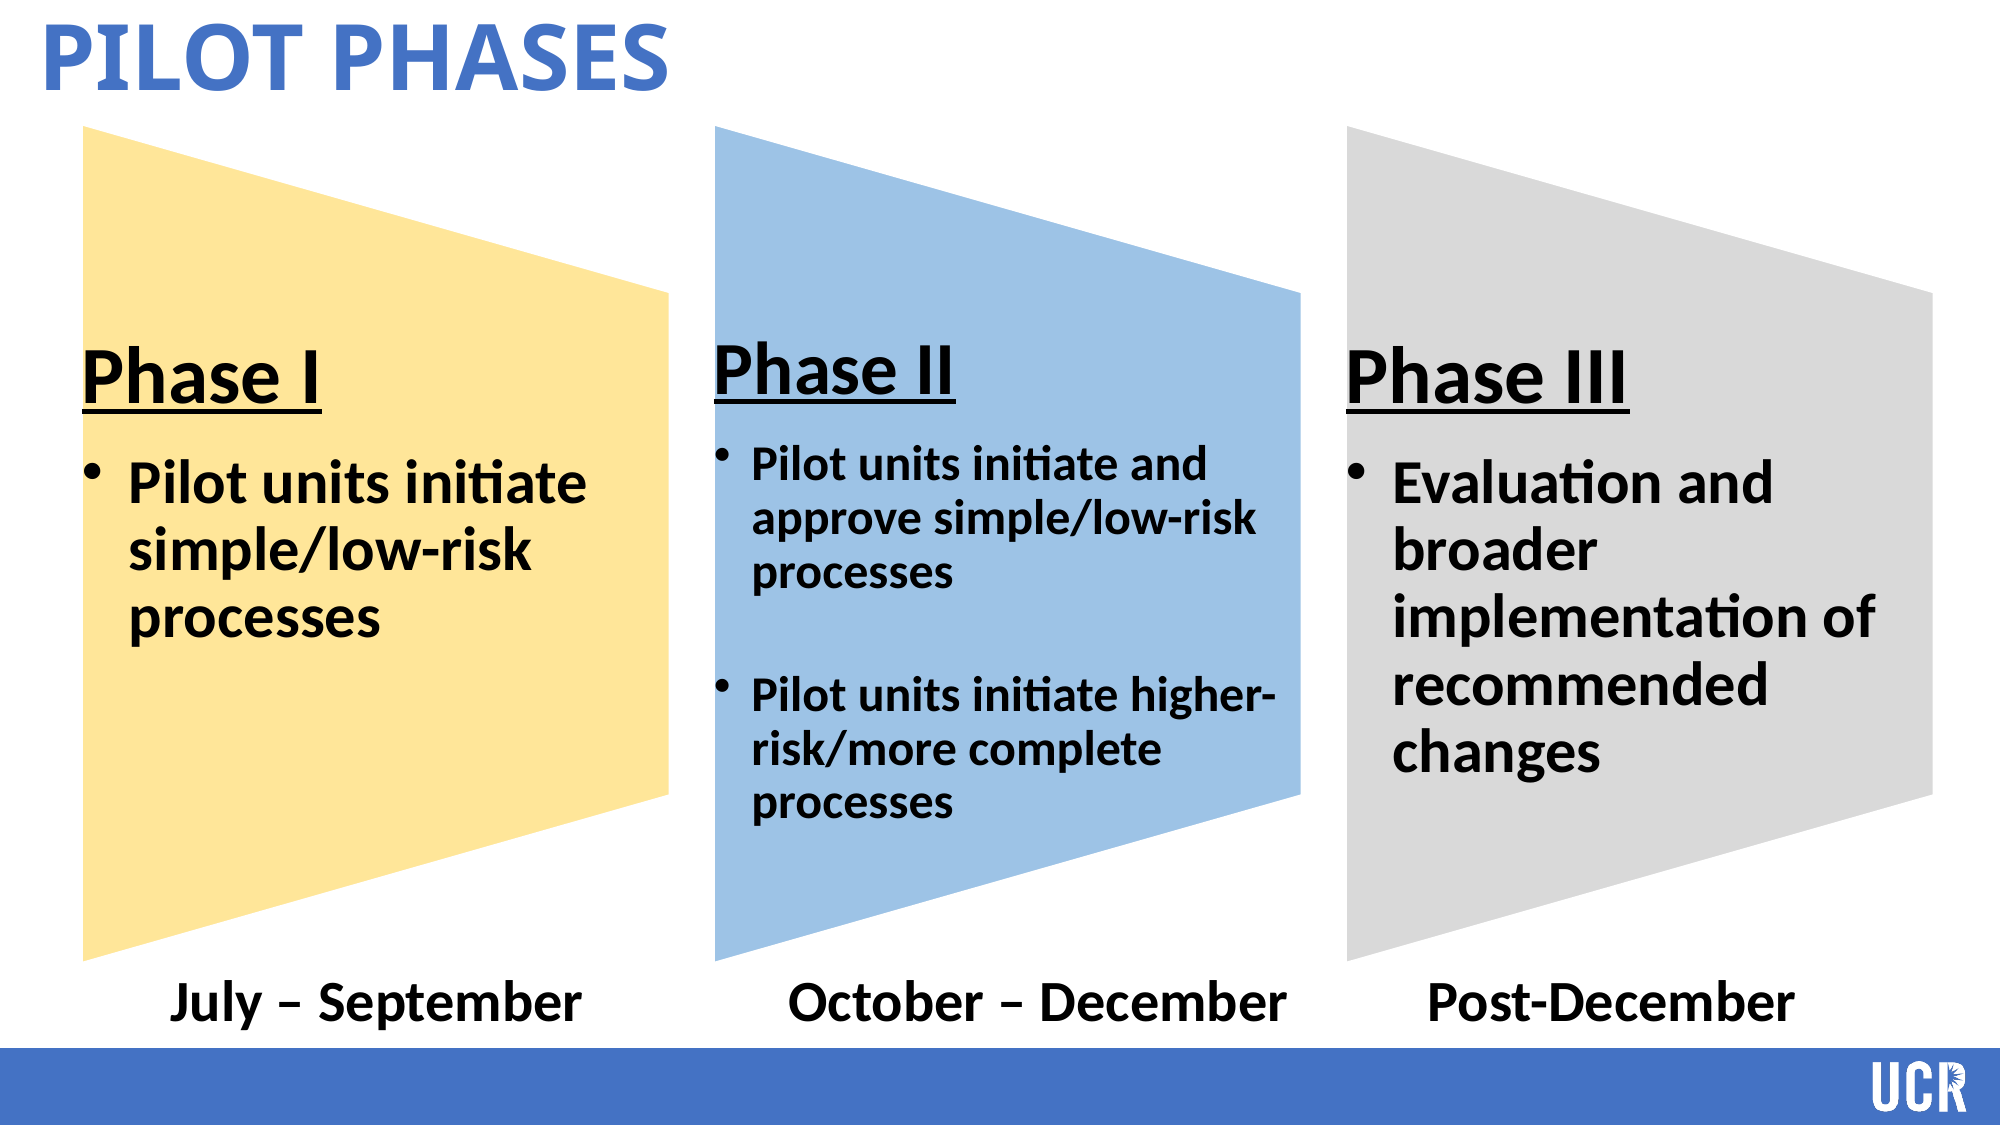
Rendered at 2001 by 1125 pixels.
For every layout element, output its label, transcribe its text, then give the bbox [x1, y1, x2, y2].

list July – September October – December Post-December [23, 962, 1983, 1042]
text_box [81, 124, 1934, 963]
picture [1872, 1061, 1967, 1112]
list Pilot PhaseS [23, 4, 1972, 149]
